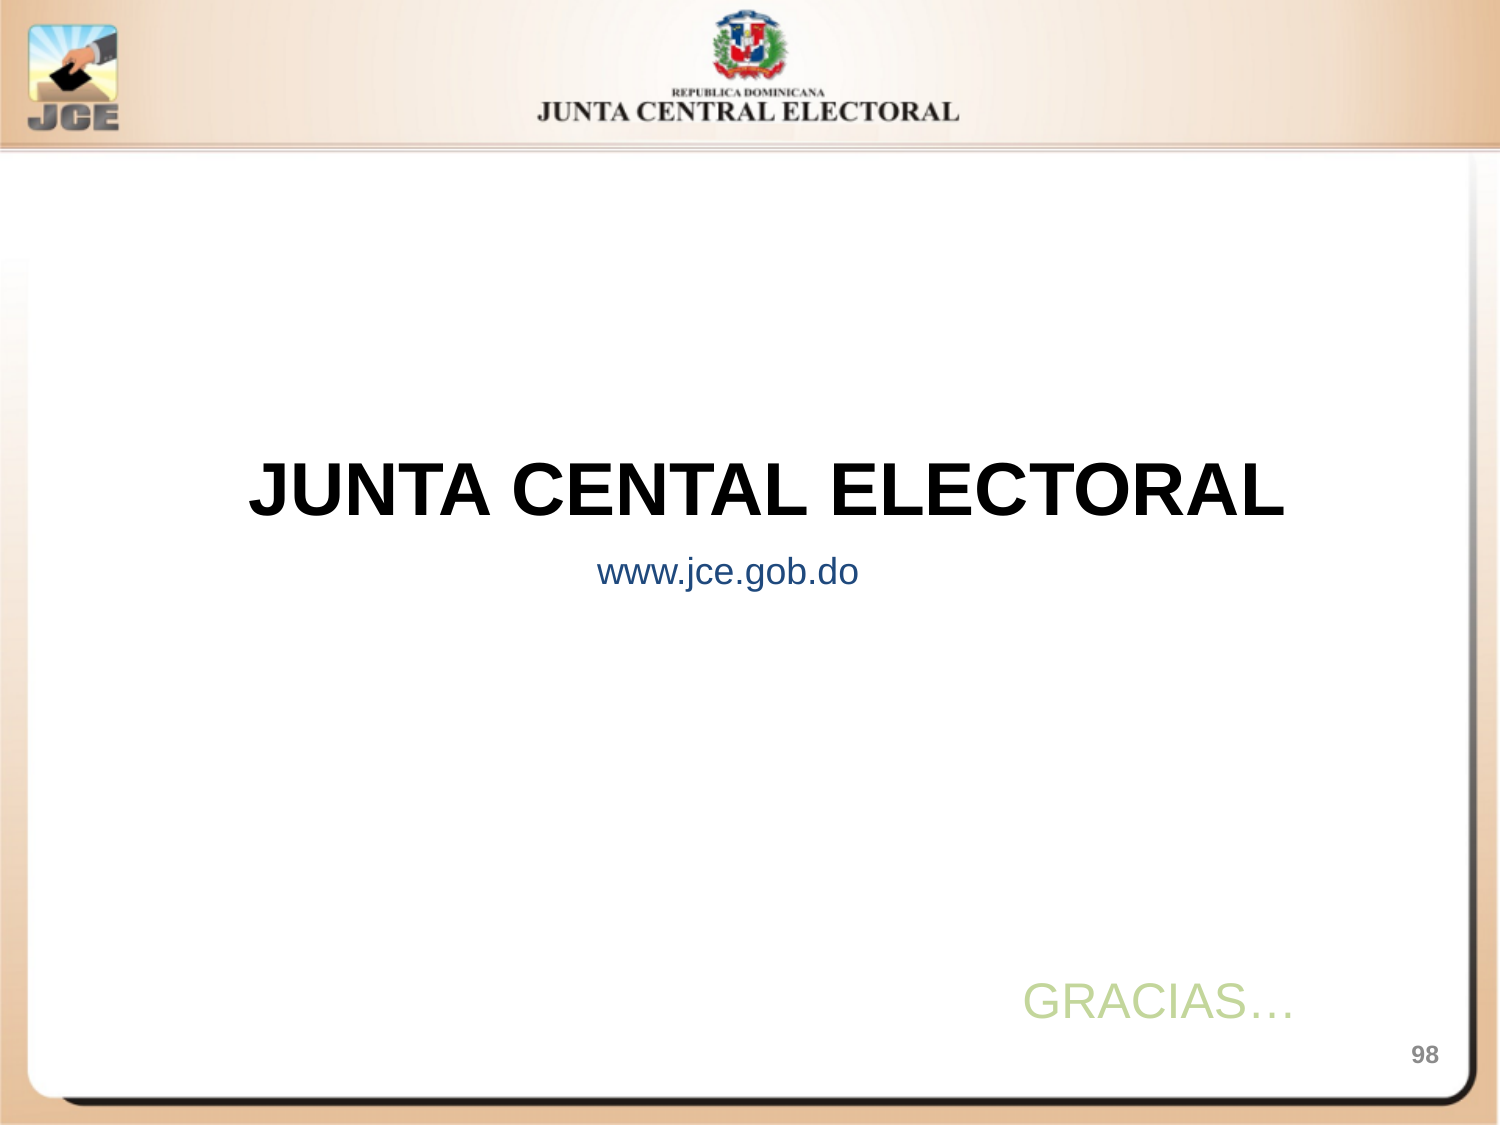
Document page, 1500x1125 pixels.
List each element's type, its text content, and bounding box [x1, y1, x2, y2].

picture [0, 0, 1500, 1125]
text_box www.jce.gob.do [539, 539, 917, 600]
text_box GRACIAS… [1007, 960, 1395, 1036]
text_box JUNTA CENTAL ELECTORAL [210, 433, 1325, 539]
slide_number 98 [1104, 1023, 1455, 1084]
